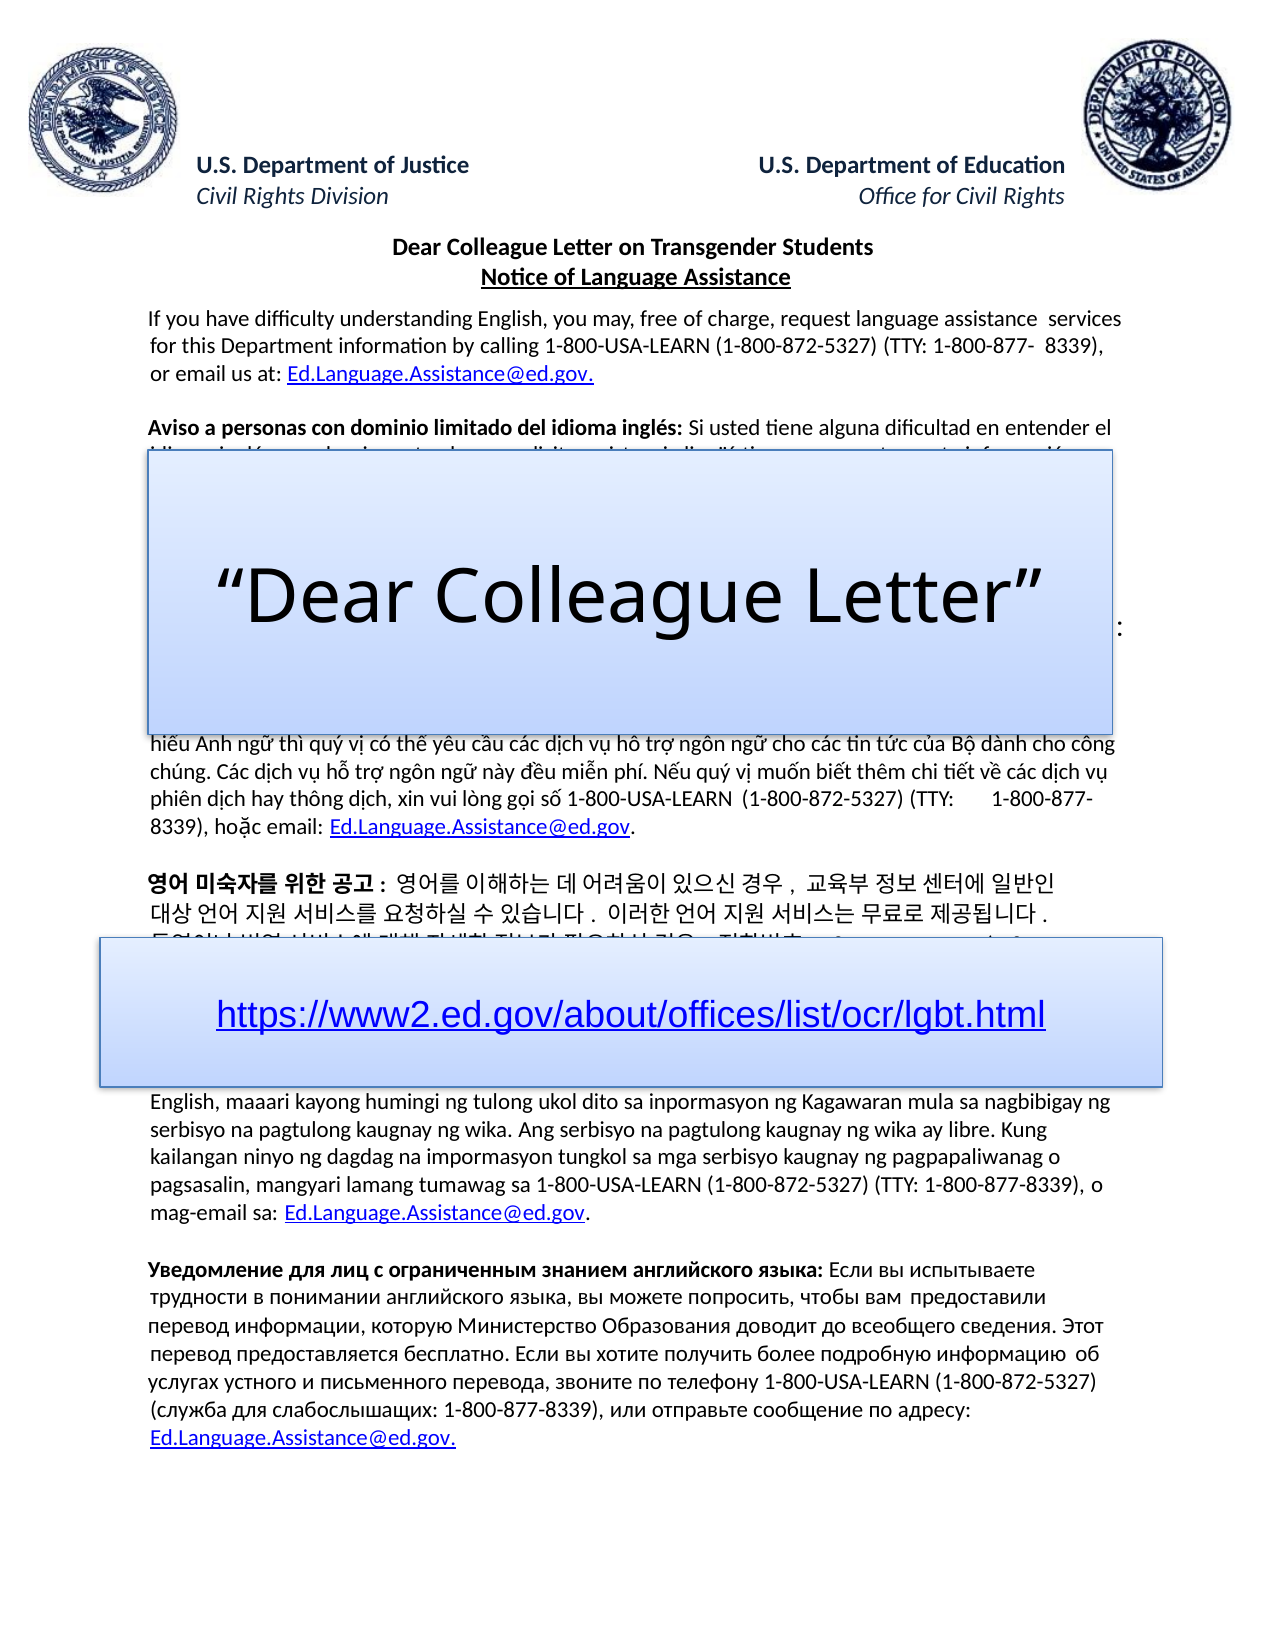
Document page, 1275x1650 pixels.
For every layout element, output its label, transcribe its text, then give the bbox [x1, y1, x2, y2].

text_box https://www2.ed.gov/about/offices/list/ocr/lgbt.html [99, 937, 1163, 1088]
text_box “Dear Colleague Letter” [147, 449, 1113, 735]
text_box U.S. Department of Education Office for Civil Rights [756, 146, 1071, 210]
text_box U.S. Department of Justice Civil Rights Division [194, 146, 475, 210]
text_box Dear Colleague Letter on Transgender Students Notice of Language Assistance If you have difficulty understanding English, you may, free of charge, request language assistance services for this Department information by calling 1-800-USA-LEARN (1-800-872-5327) (TTY: 1-800-877- 8339), or email us at: Ed.Language.Assistance@ed.gov. Aviso a personas con dominio limitado del idioma inglés: Si usted tiene alguna dificultad en entender el idioma inglés, puede, sin costo alguno, solicitar asistencia lingüística con respecto a esta información llamando al 1-800-USA-LEARN (1-800-872-5327) (TTY: 1-800-877-8339), o envíe un mensaje de correo electrónico a: Ed.Language.Assistance@ed.gov. 給英語能力有限人士的通知: 如果您不懂英語， 或者使用英语有困难，您可以要求獲得向大眾提 供的語言協助服務，幫助您理解教育部資訊。這些語言協助服務均可免費提供。如果您需要有關 口譯或筆譯服務的詳細資訊，請致電 1-800-USA-LEARN (1-800-872-5327) (聽語障人士專線：1-800- 877-8339),或電郵: Ed.Language.Assistance@ed.gov。 Thông báo dành cho những người có khả năng Anh ngữ hạn chế: Nếu quý vị gặp khó khăn trong việc hiểu Anh ngữ thì quý vị có thể yêu cầu các dịch vụ hỗ trợ ngôn ngữ cho các tin tức của Bộ dành cho công chúng. Các dịch vụ hỗ trợ ngôn ngữ này đều miễn phí. Nếu quý vị muốn biết thêm chi tiết về các dịch vụ phiên dịch hay thông dịch, xin vui lòng gọi số 1-800-USA-LEARN (1-800-872-5327) (TTY: 1-800-877- 8339), hoặc email: Ed.Language.Assistance@ed.gov. 영어 미숙자를 위한 공고: 영어를 이해하는 데 어려움이 있으신 경우, 교육부 정보 센터에 일반인 대상 언어 지원 서비스를 요청하실 수 있습니다. 이러한 언어 지원 서비스는 무료로 제공됩니다. 통역이나 번역 서비스에 대해 자세한 정보가 필요하신 경우, 전화번호 1-800-USA-LEARN (1-800- 872-5327) 또는 청각 장애인용 전화번호 1-800-877-8339 또는 이메일주소 Ed.Language.Assistance@ed.gov 으로 연락하시기 바랍니다. Paunawa sa mga Taong Limitado ang Kaalaman sa English: Kung nahihirapan kayong makaintindi ng English, maaari kayong humingi ng tulong ukol dito sa inpormasyon ng Kagawaran mula sa nagbibigay ng serbisyo na pagtulong kaugnay ng wika. Ang serbisyo na pagtulong kaugnay ng wika ay libre. Kung kailangan ninyo ng dagdag na impormasyon tungkol sa mga serbisyo kaugnay ng pagpapaliwanag o pagsasalin, mangyari lamang tumawag sa 1-800-USA-LEARN (1-800-872-5327) (TTY: 1-800-877-8339), o mag-email sa: Ed.Language.Assistance@ed.gov. Уведомление для лиц с ограниченным знанием английского языка: Если вы испытываете трудности в понимании английского языка, вы можете попросить, чтобы вам предоставили перевод информации, которую Министерство Образования доводит до всеобщего сведения. Этот перевод предоставляется бесплатно. Если вы хотите получить более подробную информацию об услугах устного и письменного перевода, звоните по телефону 1-800-USA-LEARN (1-800-872-5327) (служба для слабослышащих: 1-800-877-8339), или отправьте сообщение по адресу: Ed.Language.Assistance@ed.gov. [147, 1094, 1126, 1450]
text_box Dear Colleague Letter on Transgender Students Notice of Language Assistance If you have difficulty understanding English, you may, free of charge, request language assistance services for this Department information by calling 1-800-USA-LEARN (1-800-872-5327) (TTY: 1-800-877- 8339), or email us at: Ed.Language.Assistance@ed.gov. Aviso a personas con dominio limitado del idioma inglés: Si usted tiene alguna dificultad en entender el idioma inglés, puede, sin costo alguno, solicitar asistencia lingüística con respecto a esta información llamando al 1-800-USA-LEARN (1-800-872-5327) (TTY: 1-800-877-8339), o envíe un mensaje de correo electrónico a: Ed.Language.Assistance@ed.gov. 給英語能力有限人士的通知: 如果您不懂英語， 或者使用英语有困难，您可以要求獲得向大眾提 供的語言協助服務，幫助您理解教育部資訊。這些語言協助服務均可免費提供。如果您需要有關 口譯或筆譯服務的詳細資訊，請致電 1-800-USA-LEARN (1-800-872-5327) (聽語障人士專線：1-800- 877-8339),或電郵: Ed.Language.Assistance@ed.gov。 Thông báo dành cho những người có khả năng Anh ngữ hạn chế: Nếu quý vị gặp khó khăn trong việc hiểu Anh ngữ thì quý vị có thể yêu cầu các dịch vụ hỗ trợ ngôn ngữ cho các tin tức của Bộ dành cho công chúng. Các dịch vụ hỗ trợ ngôn ngữ này đều miễn phí. Nếu quý vị muốn biết thêm chi tiết về các dịch vụ phiên dịch hay thông dịch, xin vui lòng gọi số 1-800-USA-LEARN (1-800-872-5327) (TTY: 1-800-877- 8339), hoặc email: Ed.Language.Assistance@ed.gov. 영어 미숙자를 위한 공고: 영어를 이해하는 데 어려움이 있으신 경우, 교육부 정보 센터에 일반인 대상 언어 지원 서비스를 요청하실 수 있습니다. 이러한 언어 지원 서비스는 무료로 제공됩니다. 통역이나 번역 서비스에 대해 자세한 정보가 필요하신 경우, 전화번호 1-800-USA-LEARN (1-800- 872-5327) 또는 청각 장애인용 전화번호 1-800-877-8339 또는 이메일주소 Ed.Language.Assistance@ed.gov 으로 연락하시기 바랍니다. Paunawa sa mga Taong Limitado ang Kaalaman sa English: Kung nahihirapan kayong makaintindi ng English, maaari kayong humingi ng tulong ukol dito sa inpormasyon ng Kagawaran mula sa nagbibigay ng serbisyo na pagtulong kaugnay ng wika. Ang serbisyo na pagtulong kaugnay ng wika ay libre. Kung kailangan ninyo ng dagdag na impormasyon tungkol sa mga serbisyo kaugnay ng pagpapaliwanag o pagsasalin, mangyari lamang tumawag sa 1-800-USA-LEARN (1-800-872-5327) (TTY: 1-800-877-8339), o mag-email sa: Ed.Language.Assistance@ed.gov. Уведомление для лиц с ограниченным знанием английского языка: Если вы испытываете трудности в понимании английского языка, вы можете попросить, чтобы вам предоставили перевод информации, которую Министерство Образования доводит до всеобщего сведения. Этот перевод предоставляется бесплатно. Если вы хотите получить более подробную информацию об услугах устного и письменного перевода, звоните по телефону 1-800-USA-LEARN (1-800-872-5327) (служба для слабослышащих: 1-800-877-8339), или отправьте сообщение по адресу: Ed.Language.Assistance@ed.gov. [147, 228, 1126, 935]
text_box [28, 43, 181, 197]
text_box [1081, 38, 1235, 196]
